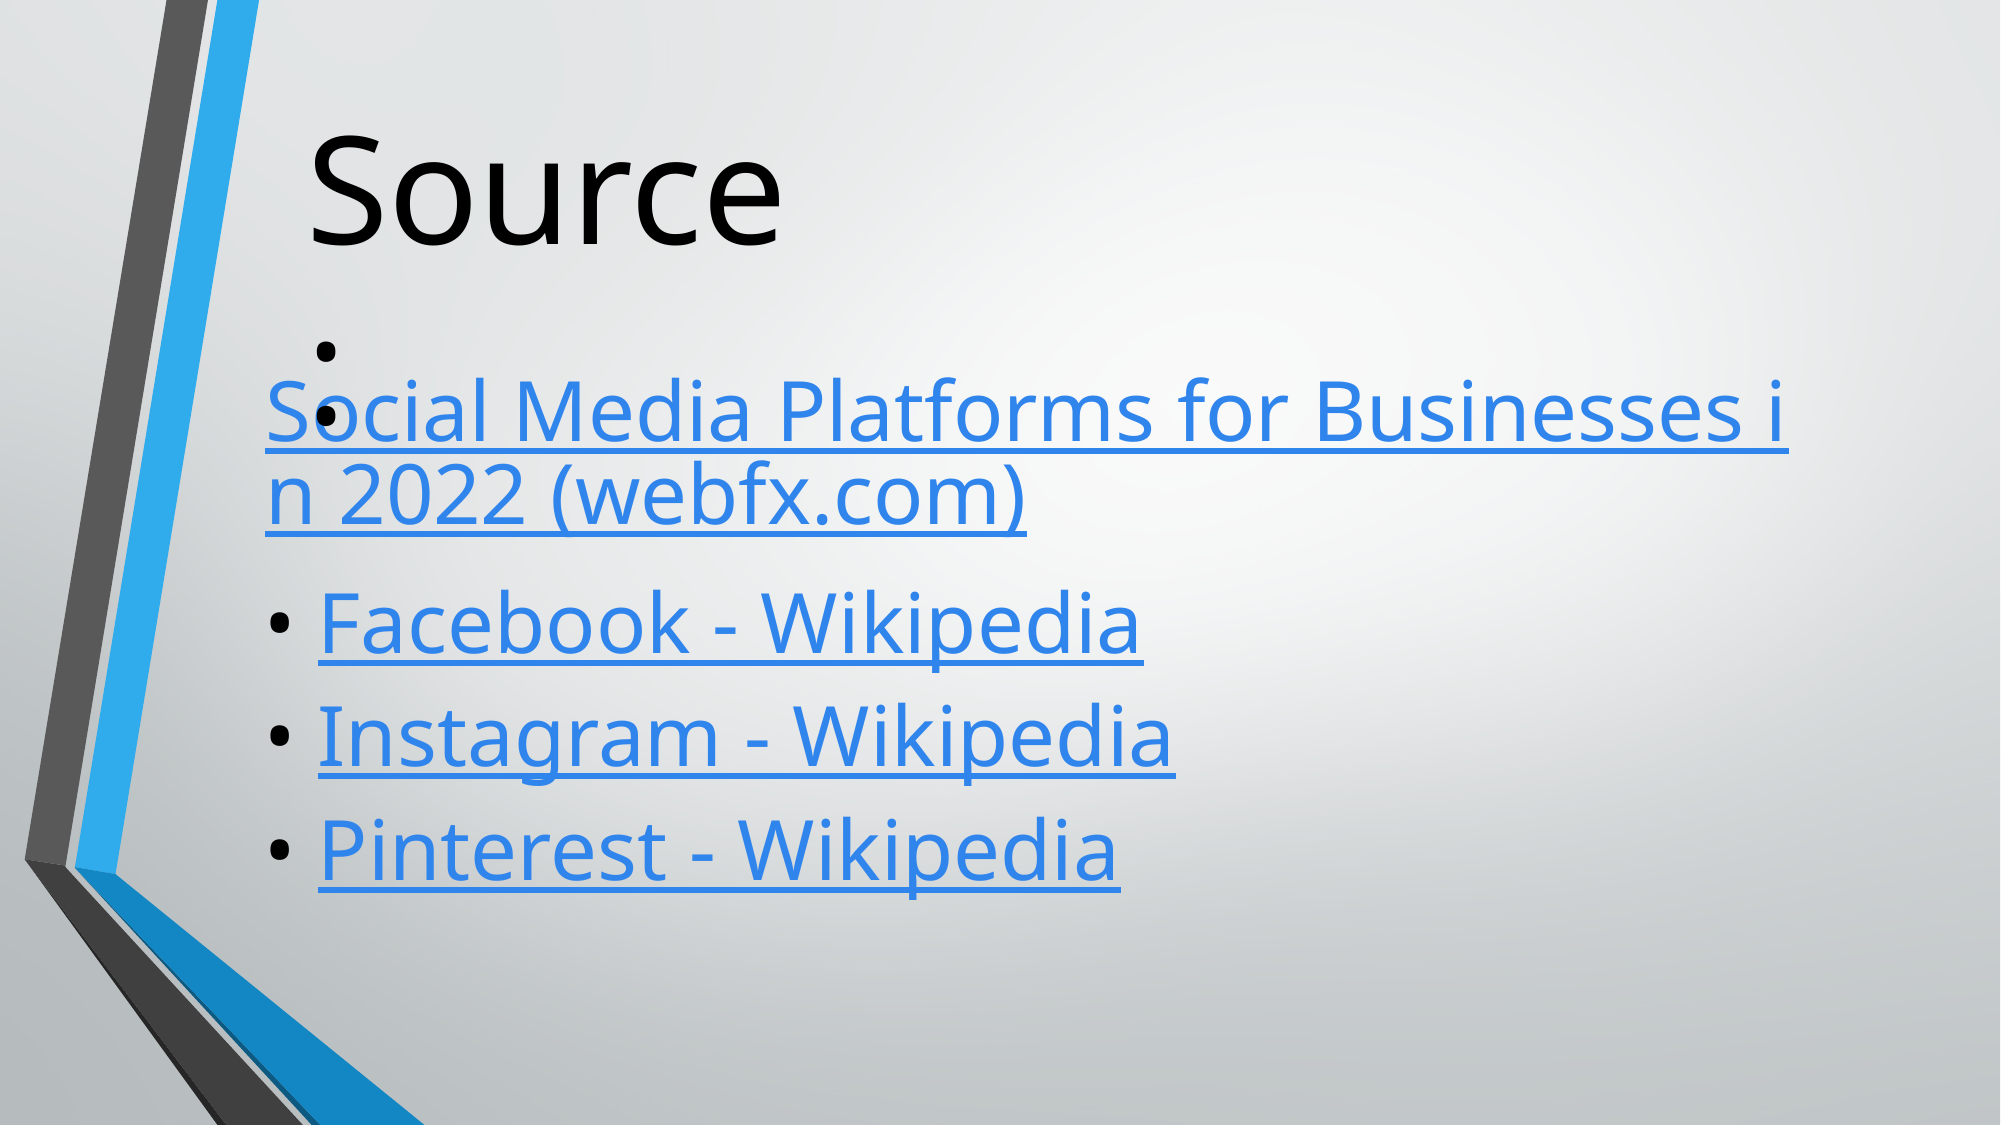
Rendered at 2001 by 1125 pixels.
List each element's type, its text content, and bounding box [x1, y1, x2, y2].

title Social Media Platforms for Businesses in 2022 (webfx.com) [250, 328, 1826, 501]
text_box • Facebook - Wikipedia • Instagram - Wikipedia • Pinterest - Wikipedia [249, 562, 1766, 918]
text_box Source: [291, 86, 840, 462]
